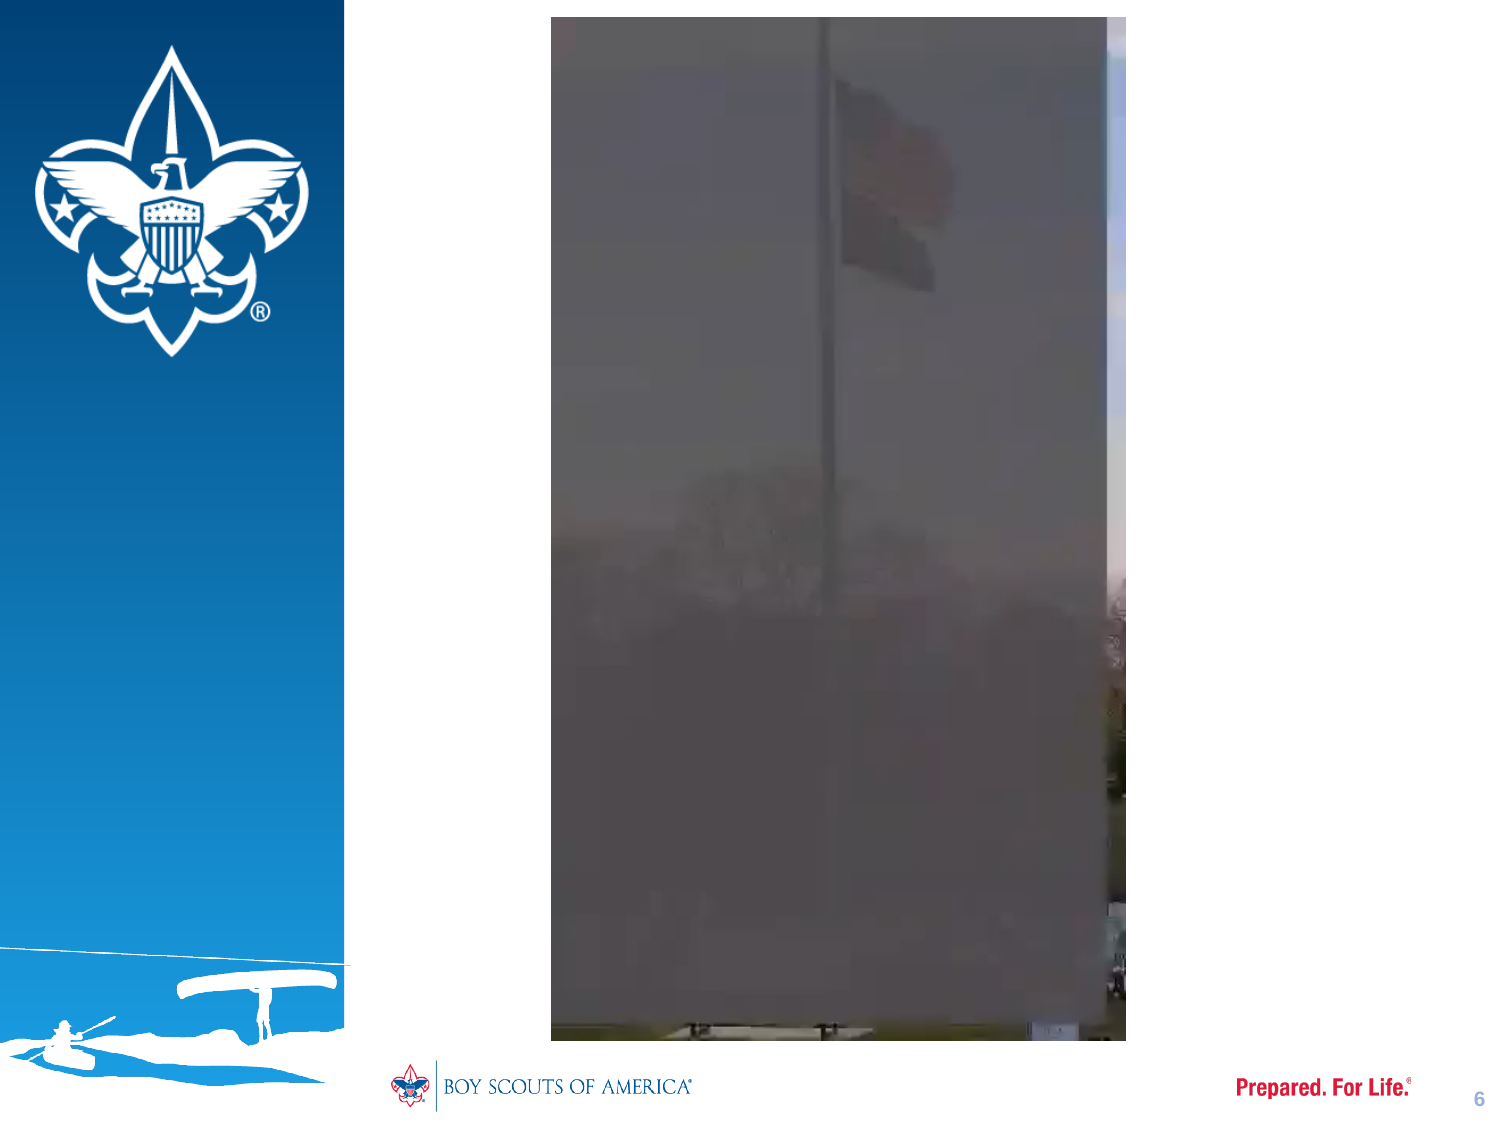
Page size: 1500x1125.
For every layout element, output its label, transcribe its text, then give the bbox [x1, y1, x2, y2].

slide_number 6 [1451, 1077, 1494, 1119]
picture [1237, 1077, 1412, 1099]
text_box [550, 16, 1127, 1042]
picture [0, 900, 351, 1125]
picture [35, 44, 309, 358]
picture [391, 1060, 692, 1112]
